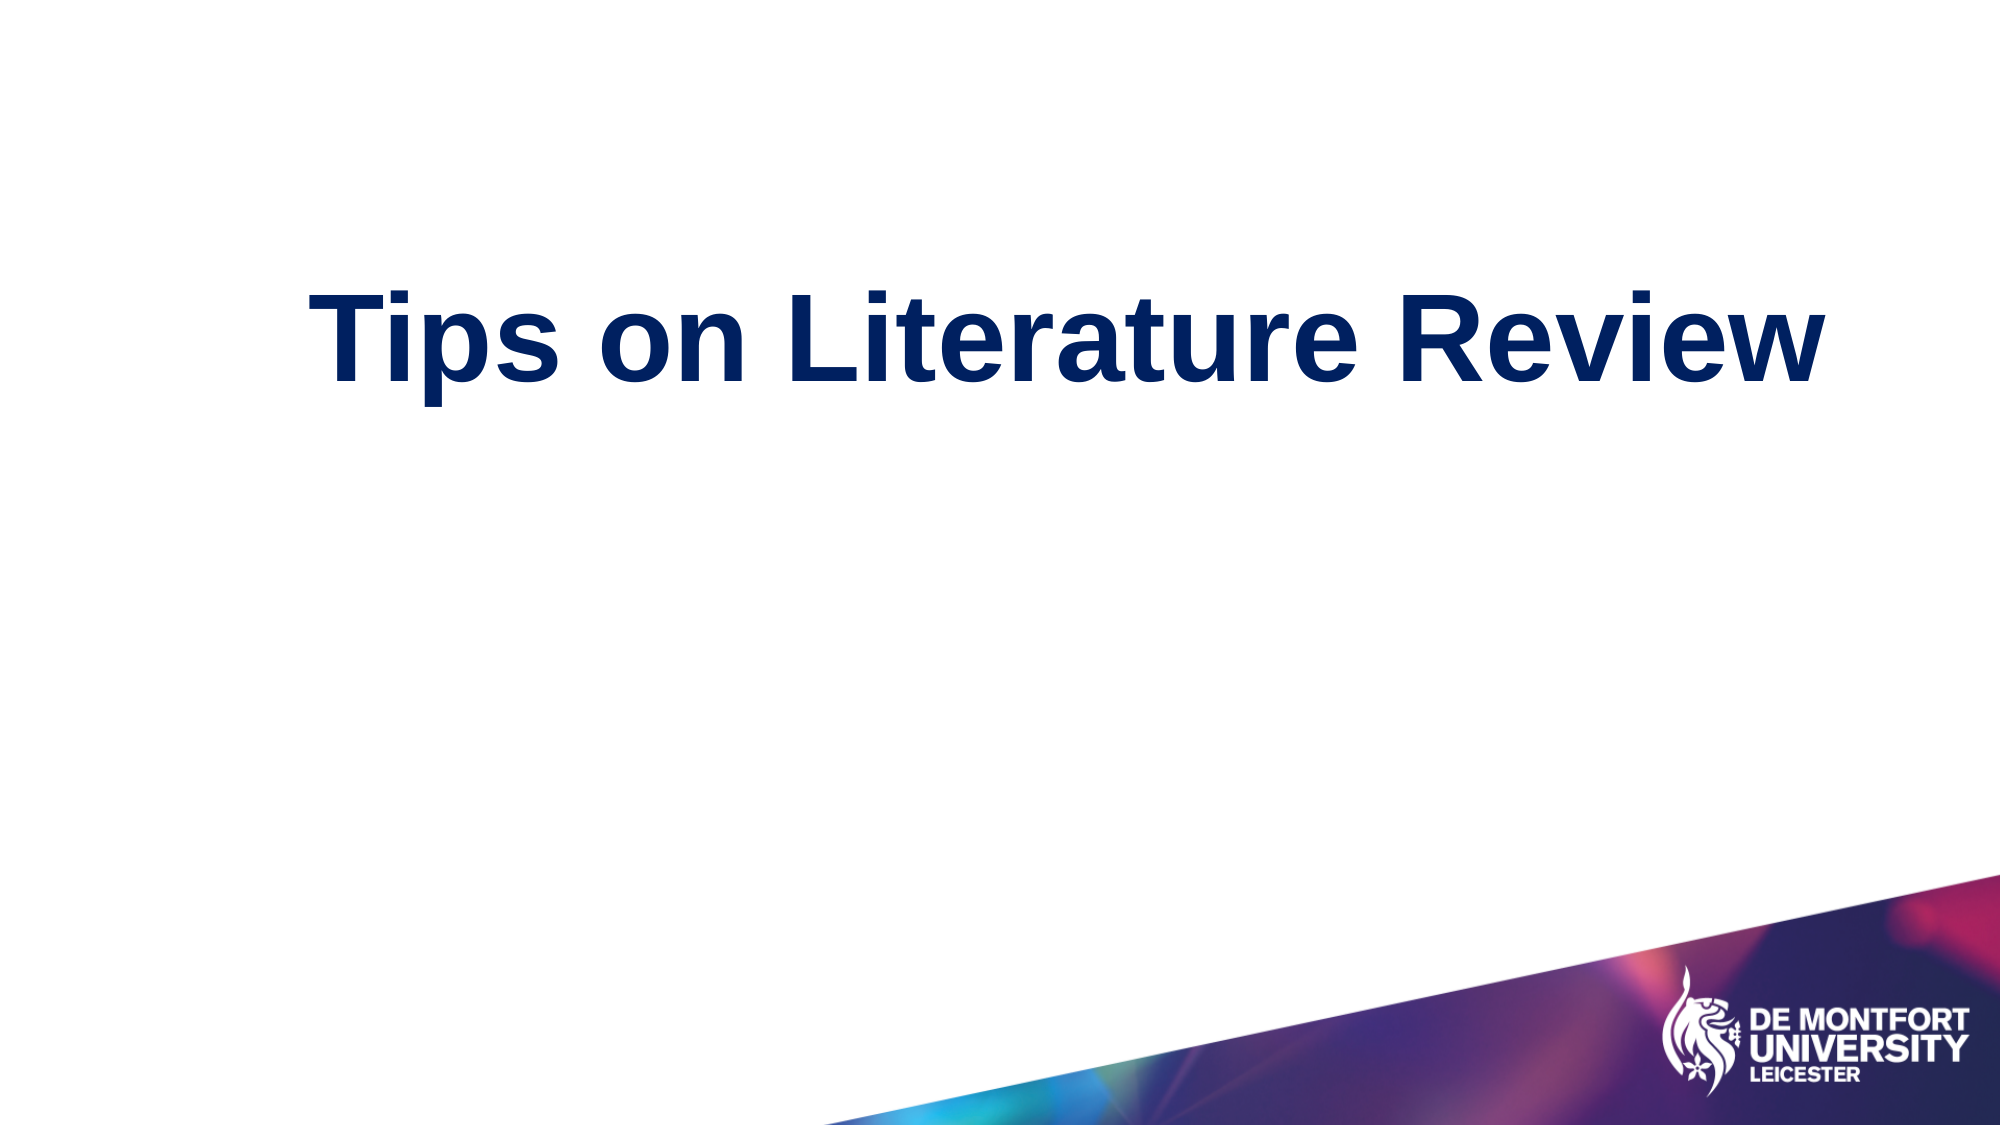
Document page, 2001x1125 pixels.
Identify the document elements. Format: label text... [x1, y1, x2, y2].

picture [0, 0, 2000, 1125]
list Tips on Literature Review [140, 265, 1921, 836]
